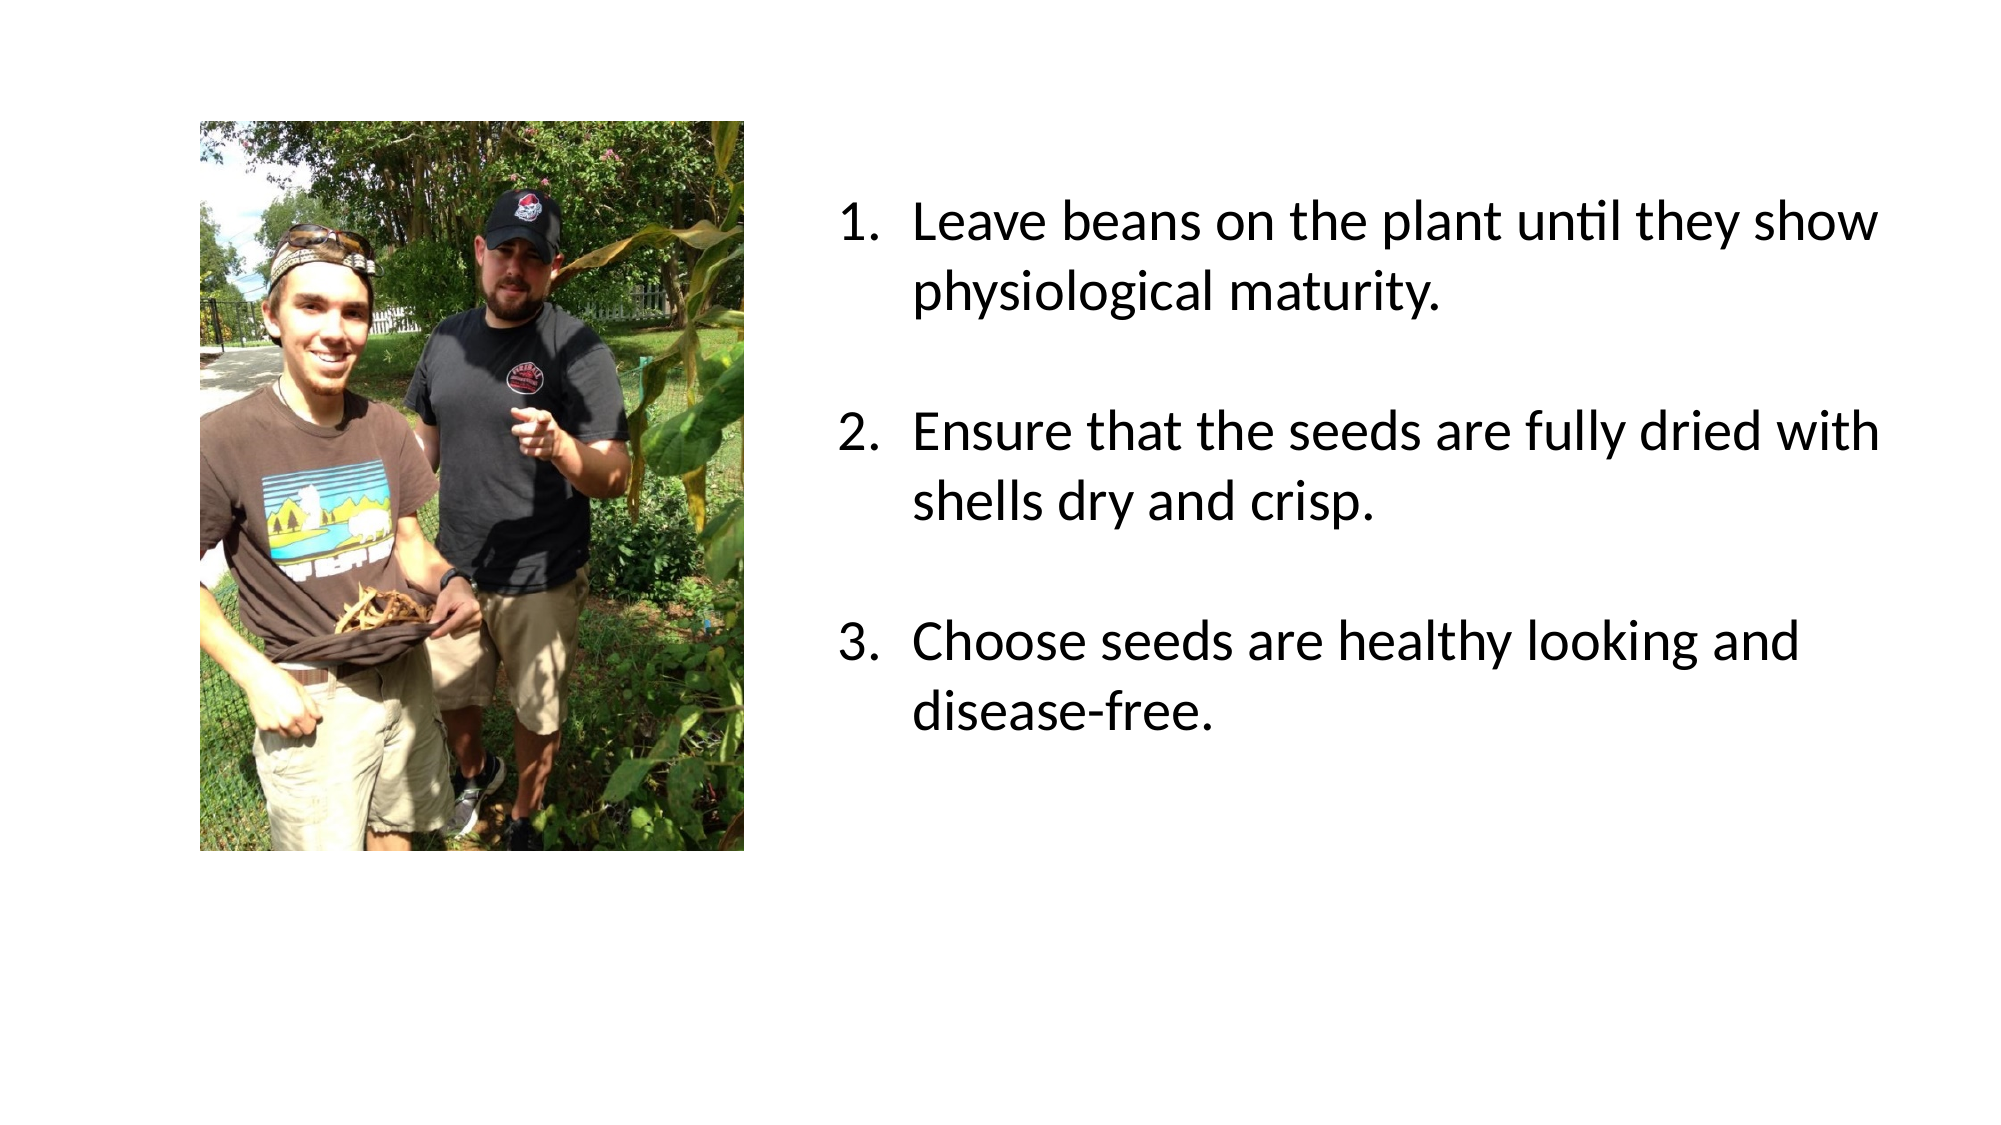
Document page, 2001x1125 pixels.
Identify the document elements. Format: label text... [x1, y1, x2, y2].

text_box Leave beans on the plant until they show physiological maturity. Ensure that the seeds are fully dried with shells dry and crisp. Choose seeds are healthy looking and disease-free. [822, 174, 1930, 750]
picture [199, 121, 744, 851]
